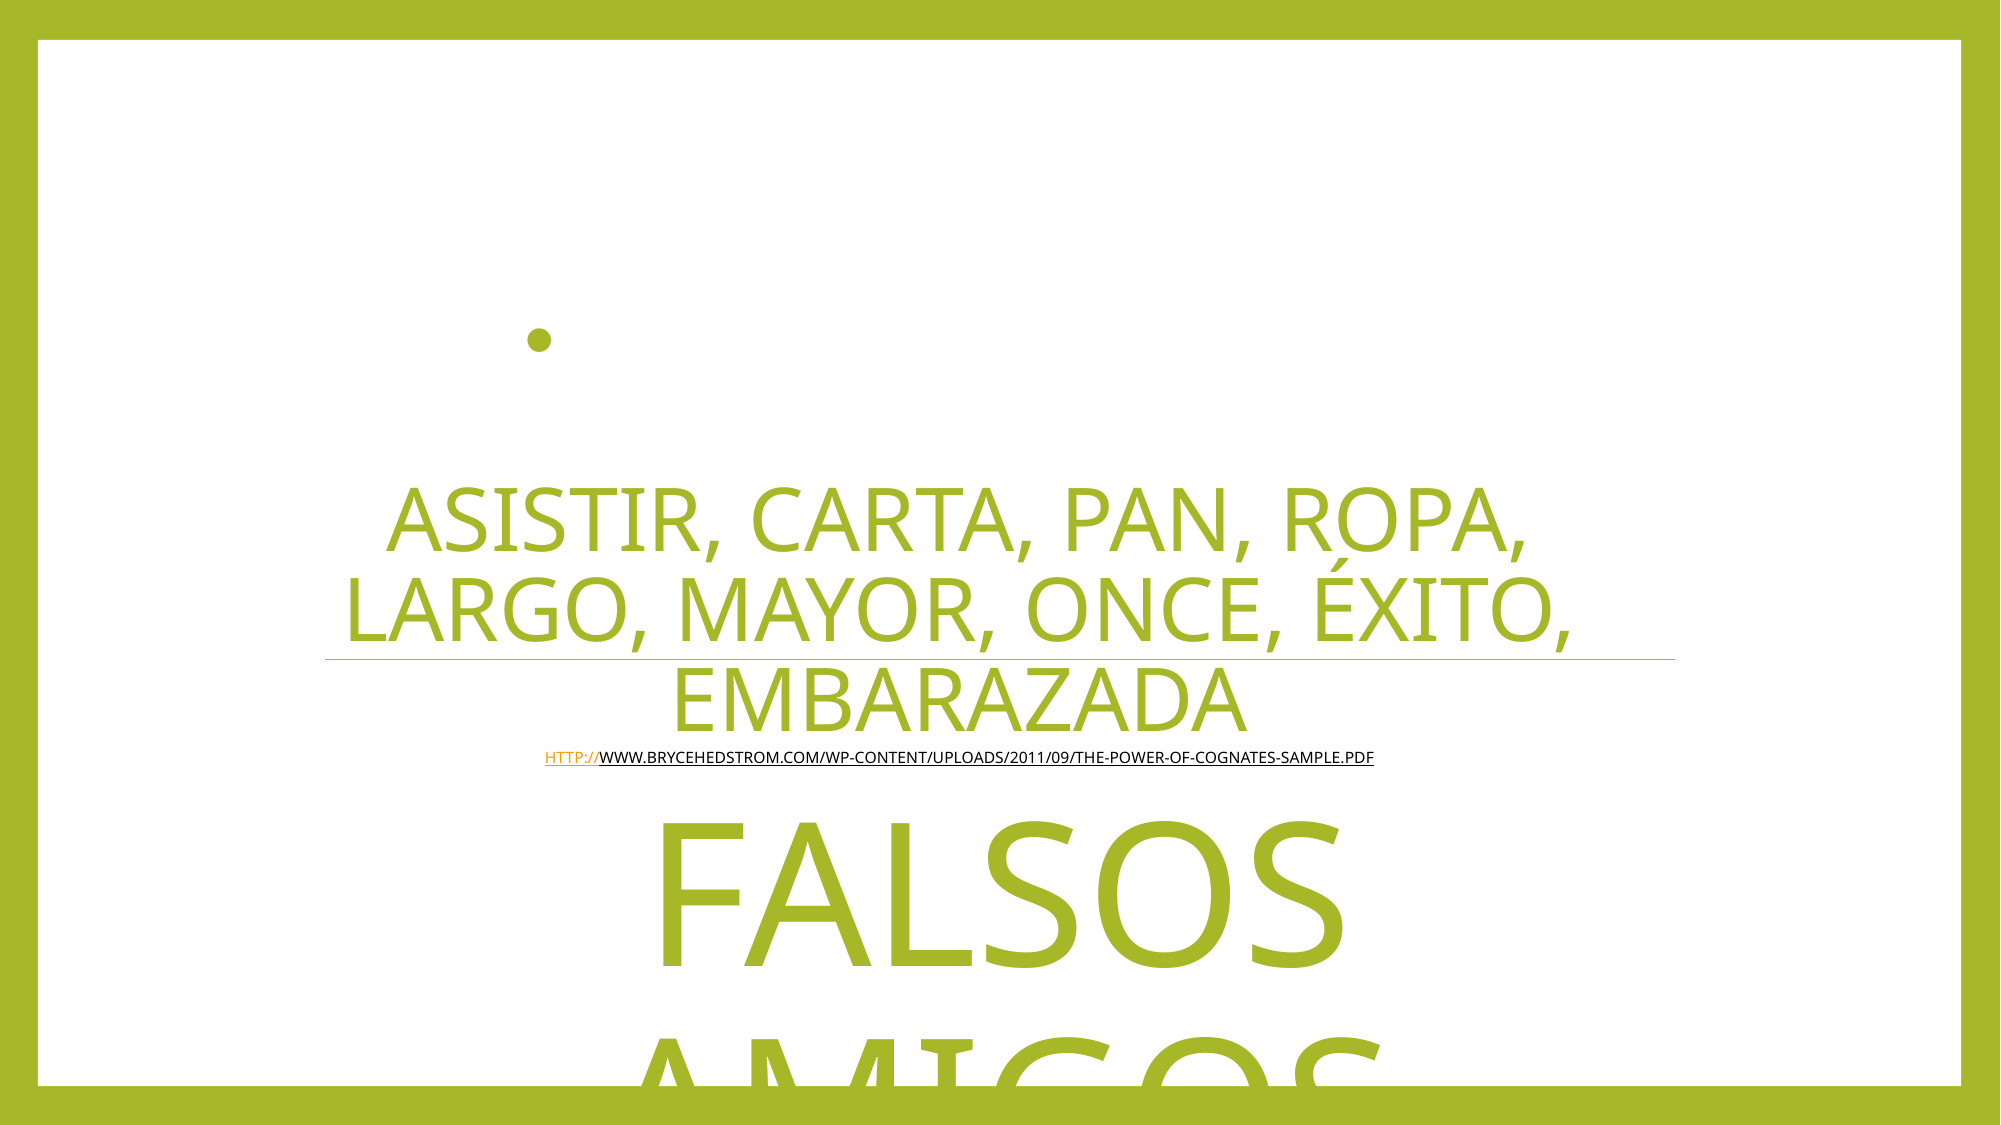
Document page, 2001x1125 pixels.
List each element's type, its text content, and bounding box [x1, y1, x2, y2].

list FALSOS AMIGOS [210, 786, 1788, 975]
title asistir, carta, pan, ropa, largo, mayor, once, éxito, embarazada http://www.brycehedstrom.com/wp-content/uploads/2011/09/THE-POWER-OF-COGNATES-Sample.pdf [125, 285, 1703, 945]
